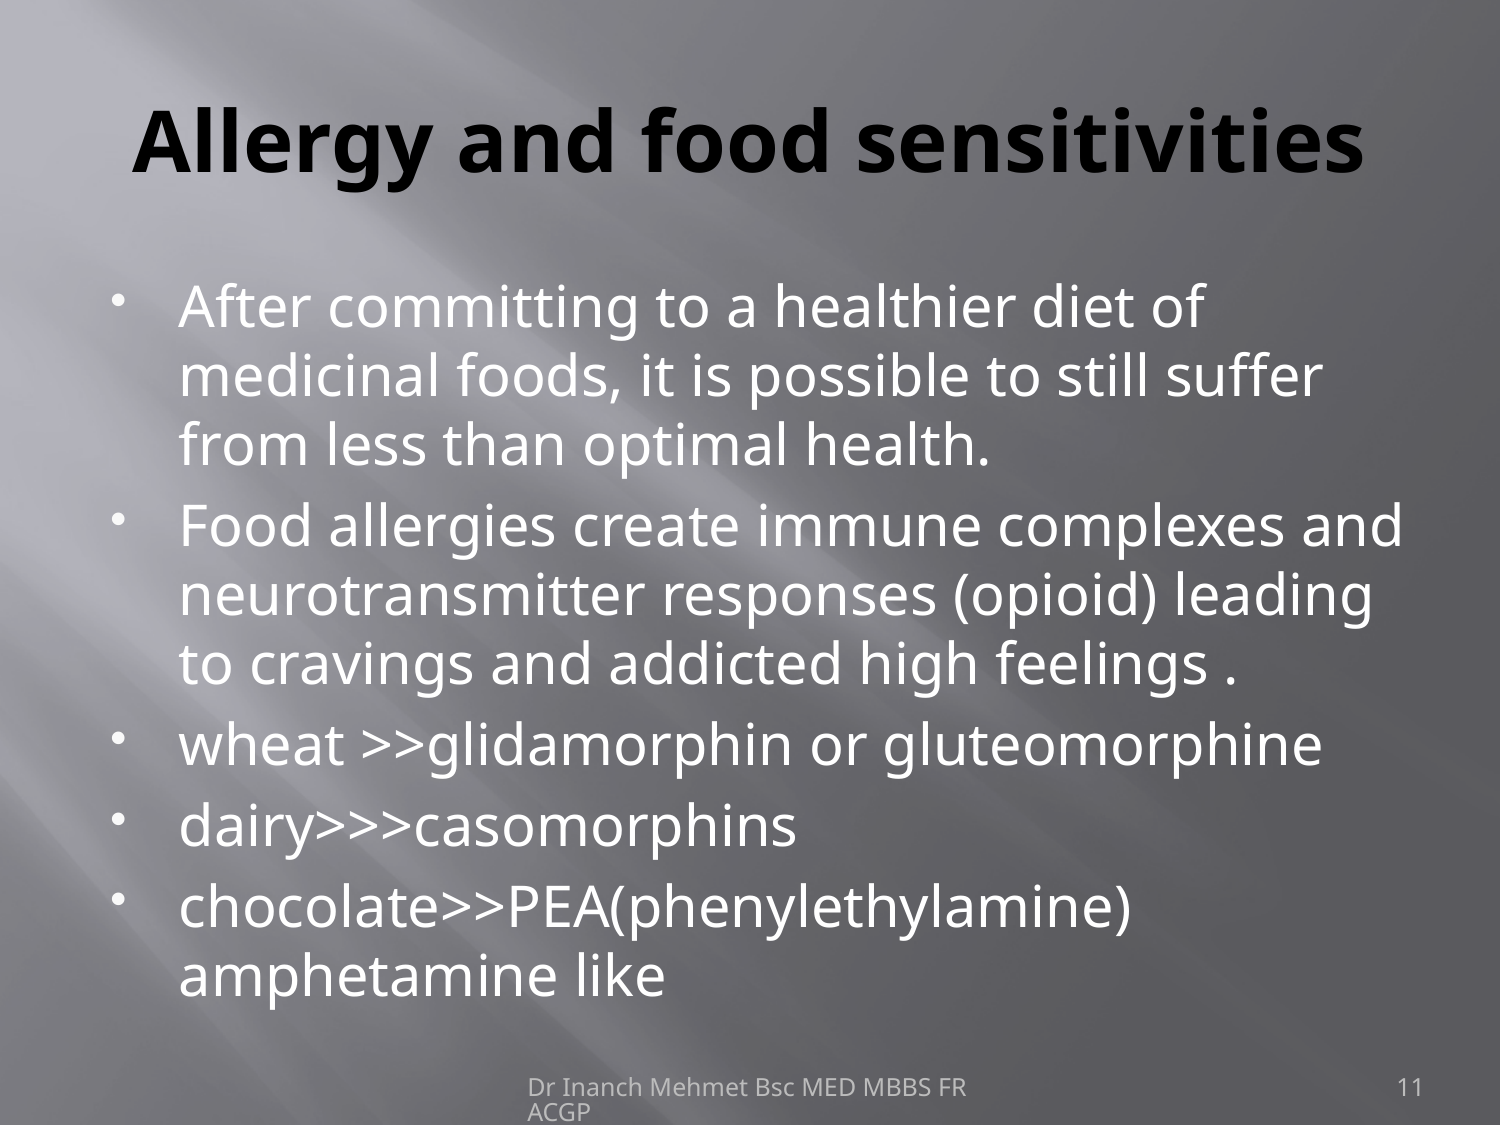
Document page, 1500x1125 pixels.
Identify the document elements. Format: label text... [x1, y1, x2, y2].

footer Dr Inanch Mehmet Bsc MED MBBS FRACGP [512, 1052, 988, 1113]
slide_number 11 [1299, 1052, 1425, 1113]
title Allergy and food sensitivities [75, 45, 1425, 233]
list After committing to a healthier diet of medicinal foods, it is possible to still suffer from less than optimal health. Food allergies create immune complexes and neurotransmitter responses (opioid) leading to cravings and addicted high feelings . wheat >>glidamorphin or gluteomorphine dairy>>>casomorphins chocolate>>PEA(phenylethylamine) amphetamine like [75, 262, 1425, 1035]
